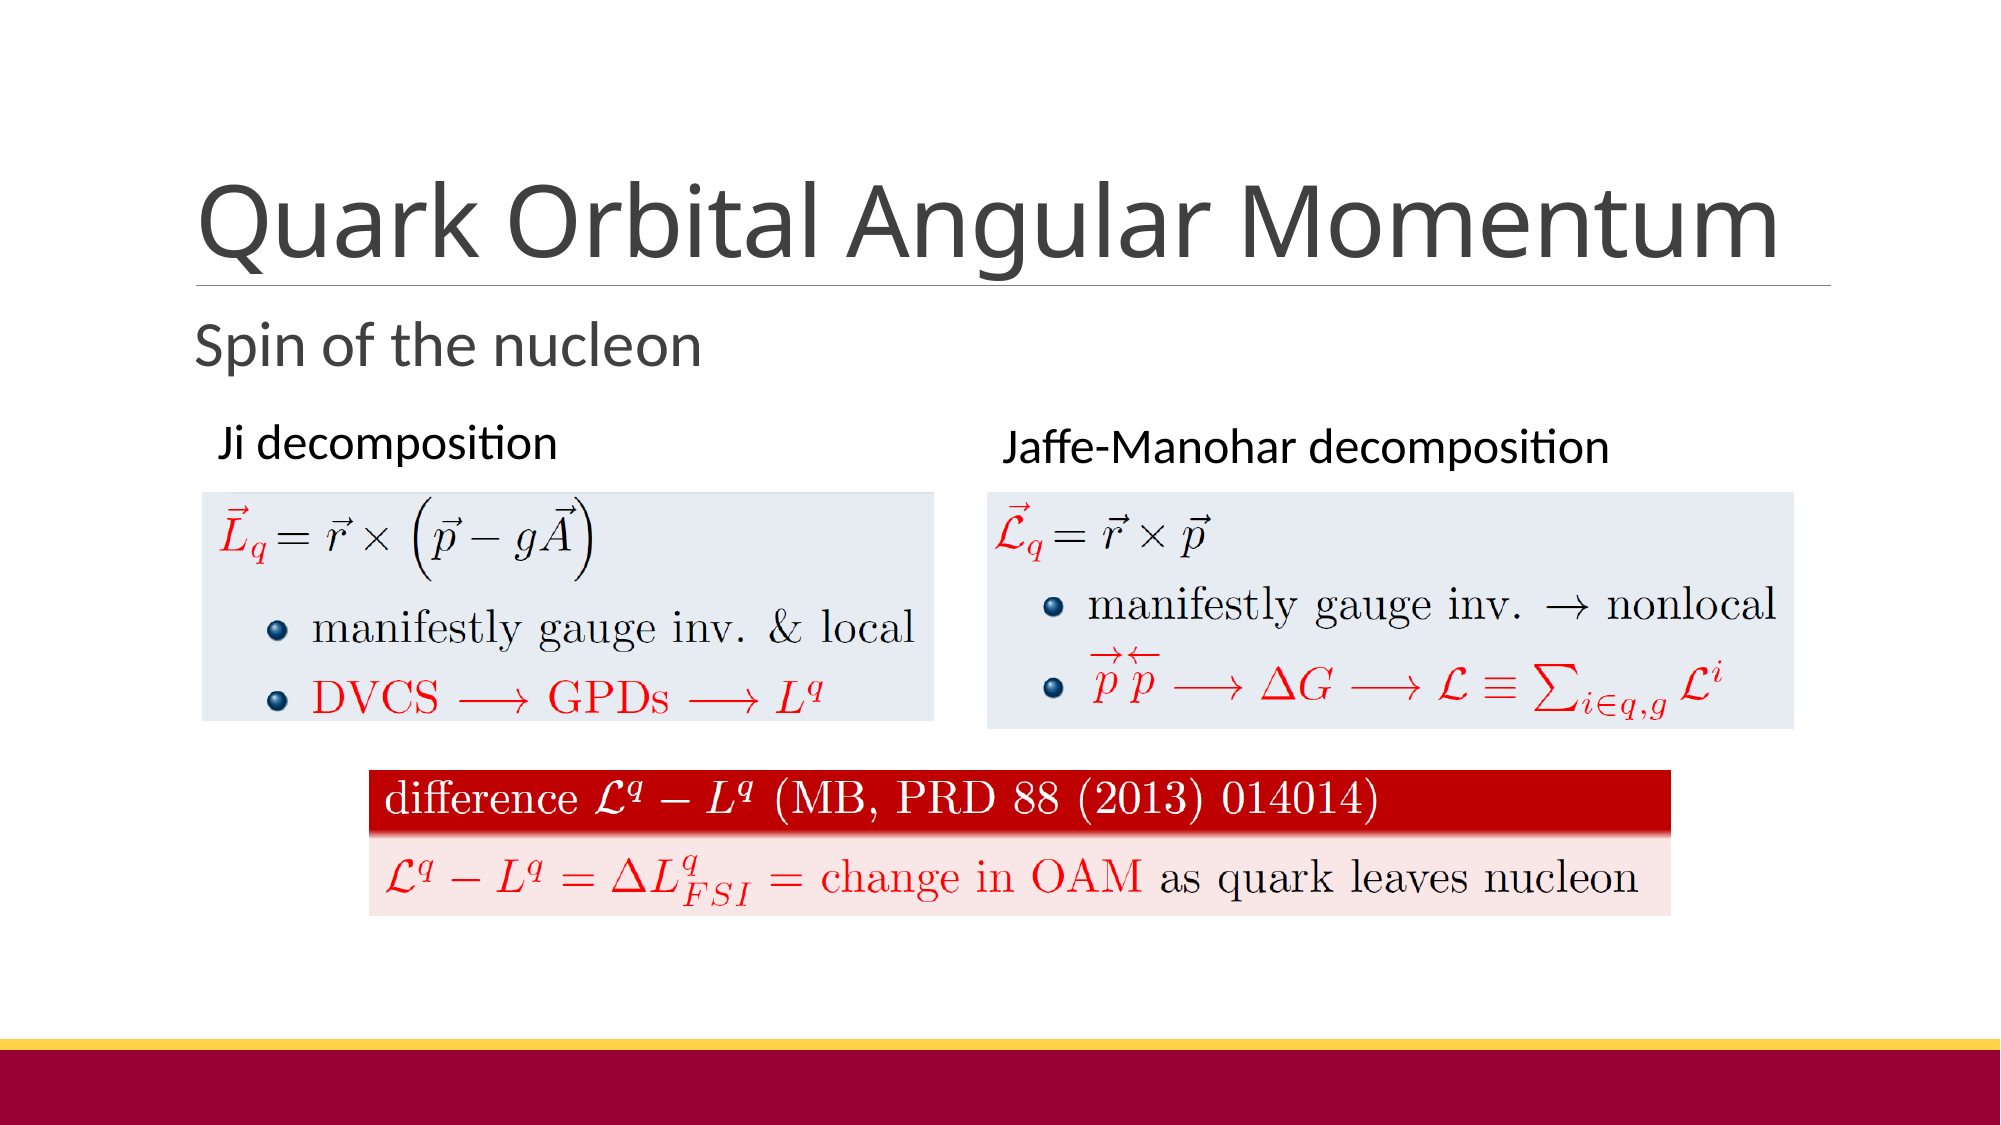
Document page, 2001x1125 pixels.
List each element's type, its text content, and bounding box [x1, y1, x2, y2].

picture [369, 770, 1672, 916]
list Spin of the nucleon [180, 302, 1830, 389]
title Quark Orbital Angular Momentum [180, 47, 1830, 285]
text_box Ji decomposition [202, 402, 606, 478]
text_box Jaffe-Manohar decomposition [987, 405, 1671, 481]
picture [987, 492, 1794, 730]
picture [202, 492, 934, 722]
